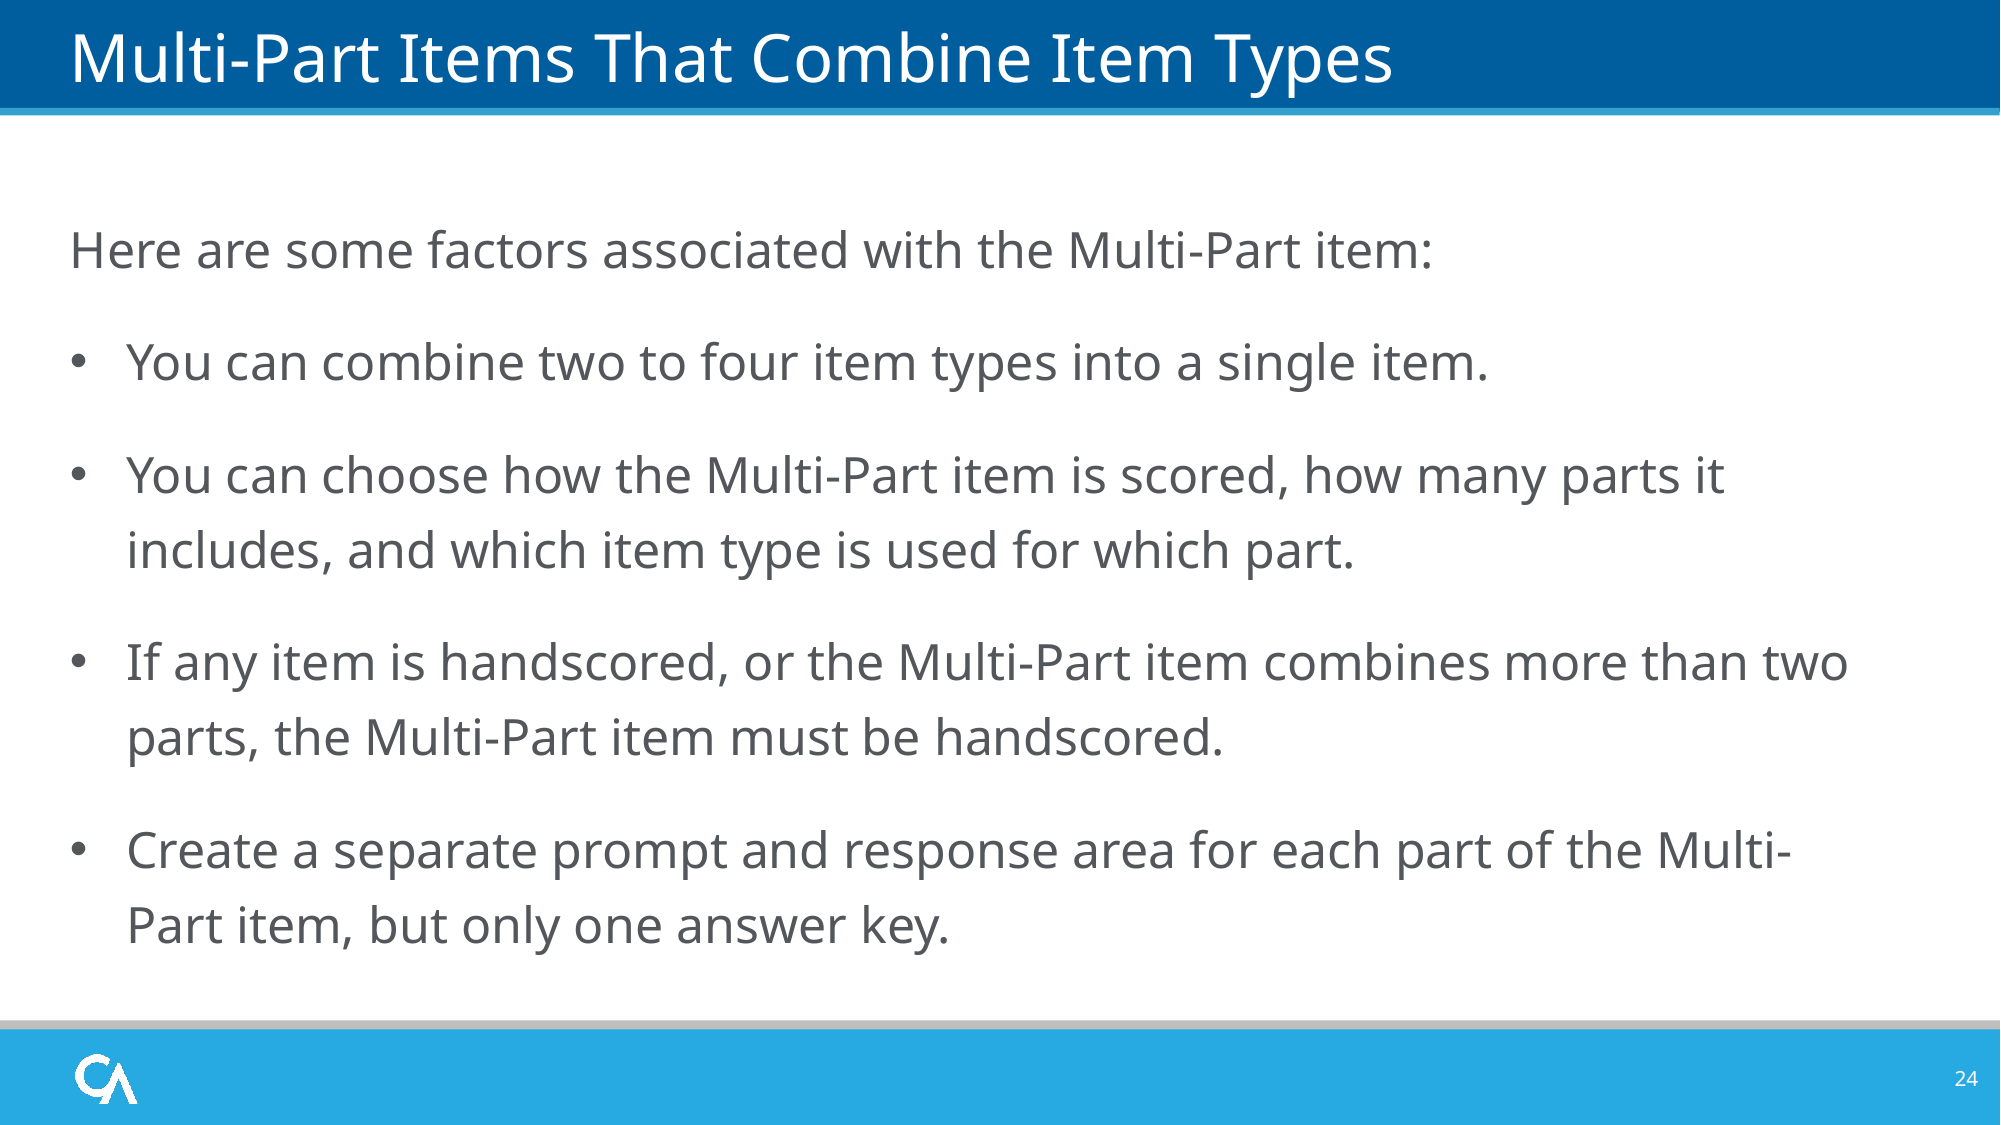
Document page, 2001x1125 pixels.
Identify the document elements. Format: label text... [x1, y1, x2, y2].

title Multi-Part Items That Combine Item Types [69, 10, 1935, 96]
list Here are some factors associated with the Multi-Part item: You can combine two to four item types into a single item. You can choose how the Multi-Part item is scored, how many parts it includes, and which item type is used for which part. If any item is handscored, or the Multi-Part item combines more than two parts, the Multi-Part item must be handscored. Create a separate prompt and response area for each part of the Multi-Part item, but only one answer key. [69, 203, 1859, 970]
picture [75, 1054, 138, 1104]
slide_number 24 [1877, 1057, 1993, 1103]
